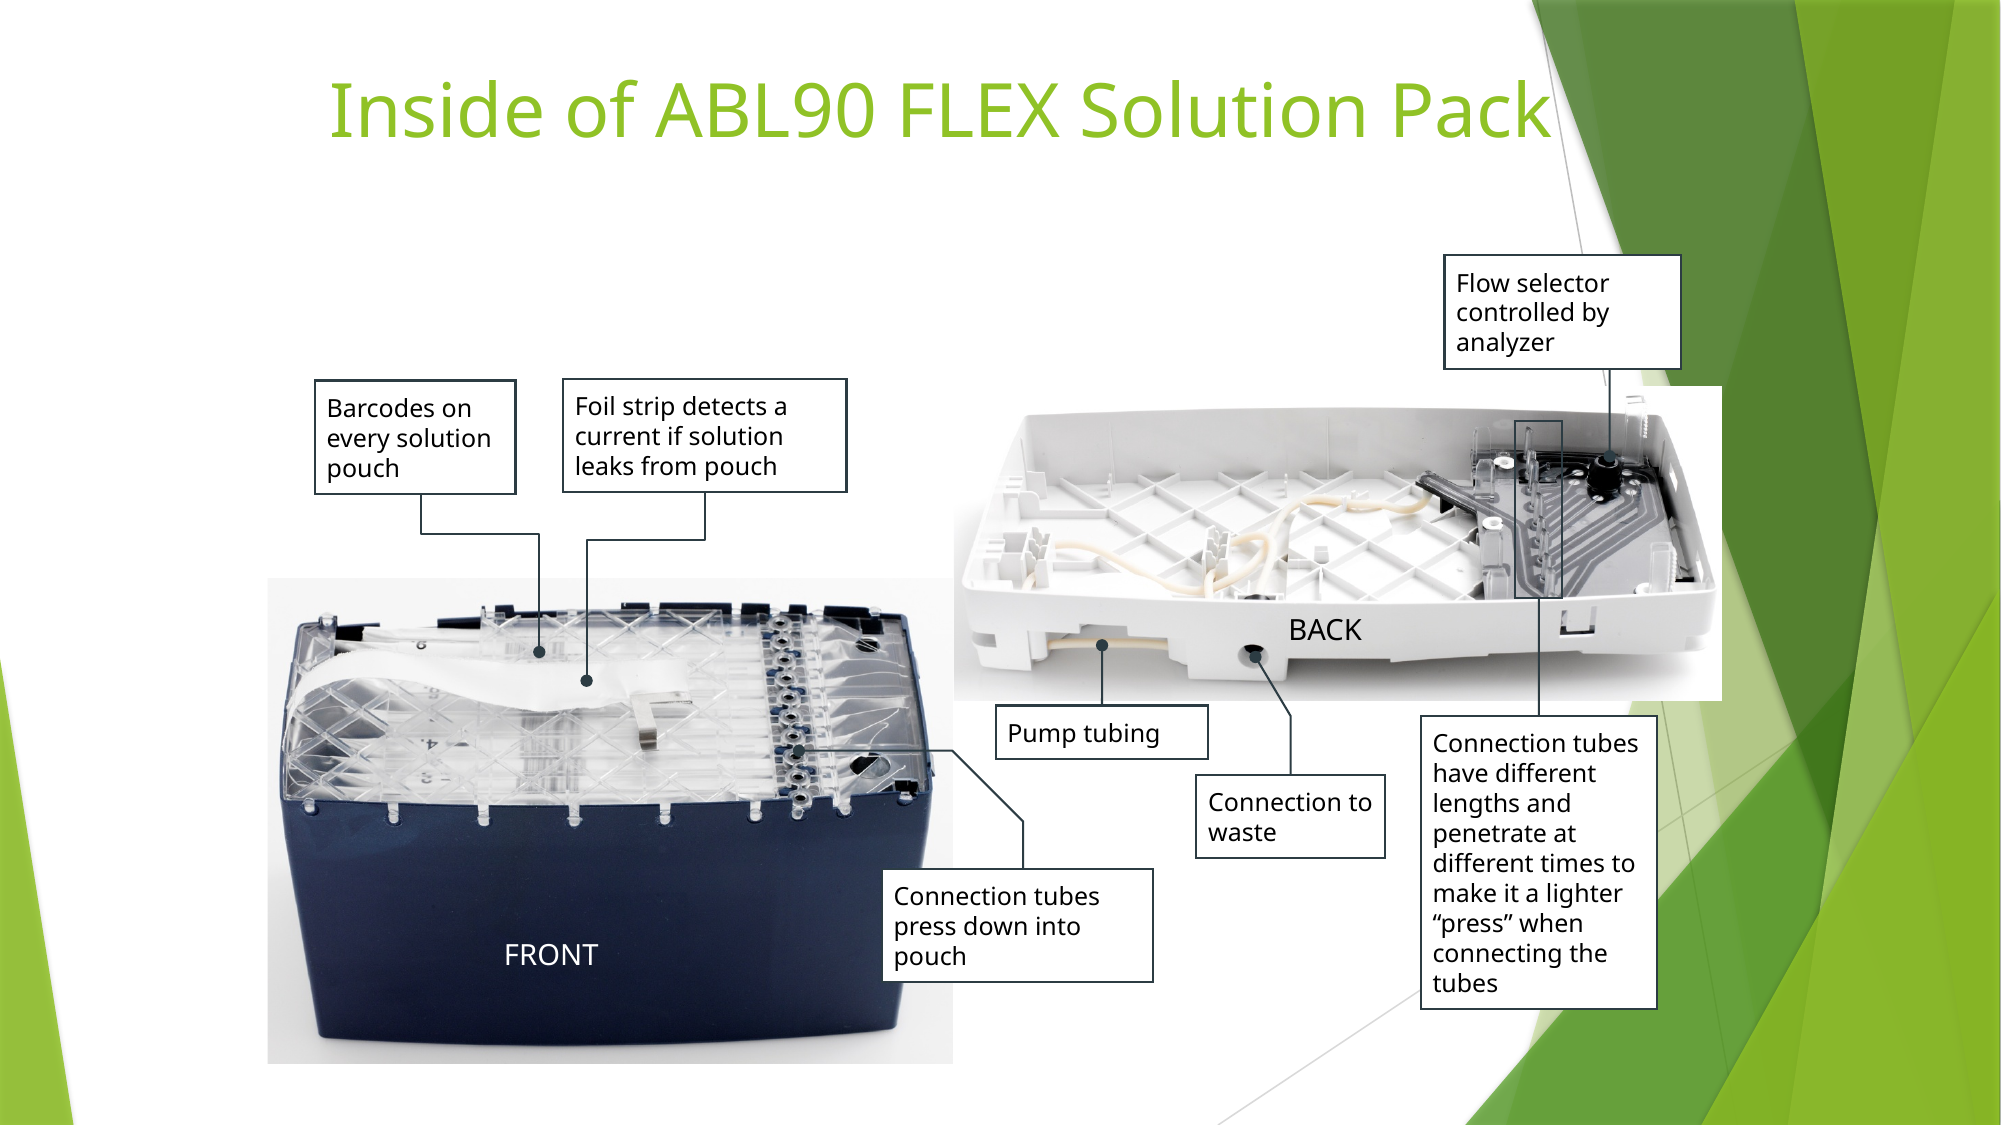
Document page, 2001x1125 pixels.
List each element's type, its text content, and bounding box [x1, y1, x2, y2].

picture [1658, 385, 1723, 702]
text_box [798, 750, 1154, 988]
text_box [1443, 254, 1682, 457]
title Inside of ABL90 FLEX Solution Pack [314, 54, 1663, 191]
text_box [314, 379, 540, 653]
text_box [1420, 420, 1658, 1014]
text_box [1195, 656, 1386, 861]
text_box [995, 644, 1209, 762]
picture [267, 385, 1443, 1064]
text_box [562, 378, 848, 682]
